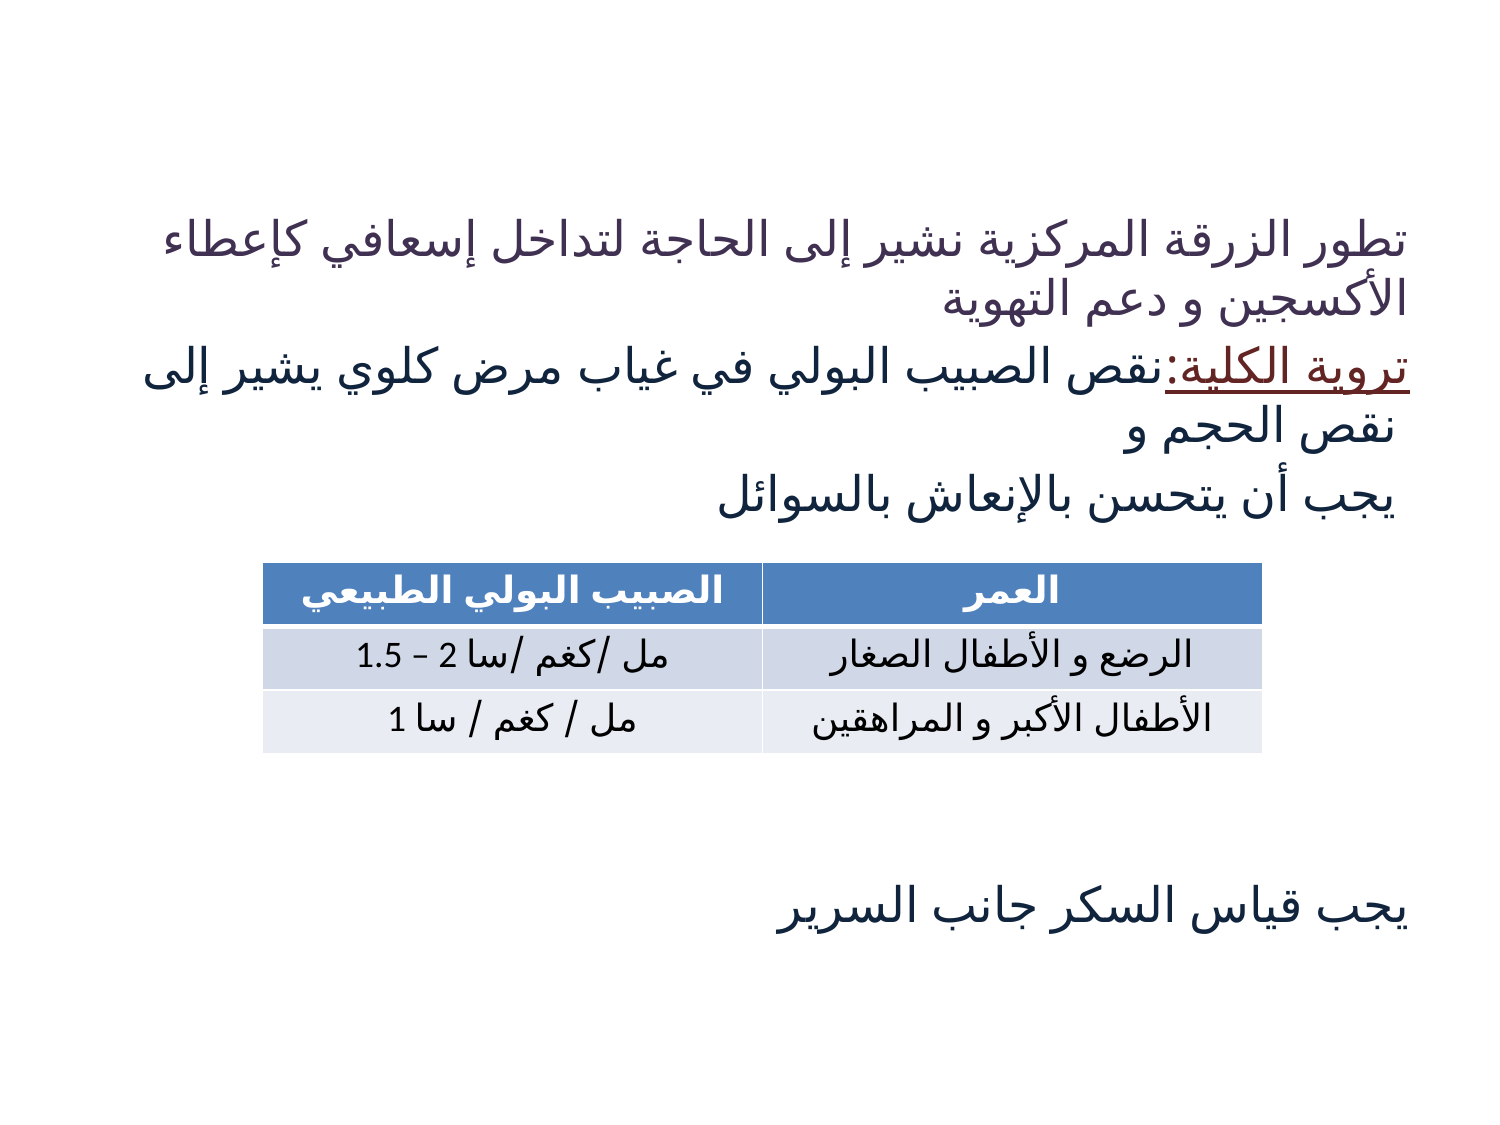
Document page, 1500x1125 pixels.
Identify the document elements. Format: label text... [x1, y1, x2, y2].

table_cell الأطفال الأكبر و المراهقين [763, 691, 1262, 753]
table_cell 1 مل / كغم / سا [263, 691, 762, 753]
table_cell الرضع و الأطفال الصغار [763, 629, 1262, 689]
table_cell 1.5 – 2 مل /كغم /سا [263, 629, 762, 689]
list تطور الزرقة المركزية نشير إلى الحاجة لتداخل إسعافي كإعطاء الأكسجين و دعم التهوية تروية الكلية:نقص الصبيب البولي في غياب مرض كلوي يشير إلى نقص الحجم و يجب أن يتحسن بالإنعاش بالسوائل يجب قياس السكر جانب السرير [75, 200, 1425, 943]
table_header الصبيب البولي الطبيعي [263, 563, 762, 624]
table_header العمر [763, 563, 1262, 624]
